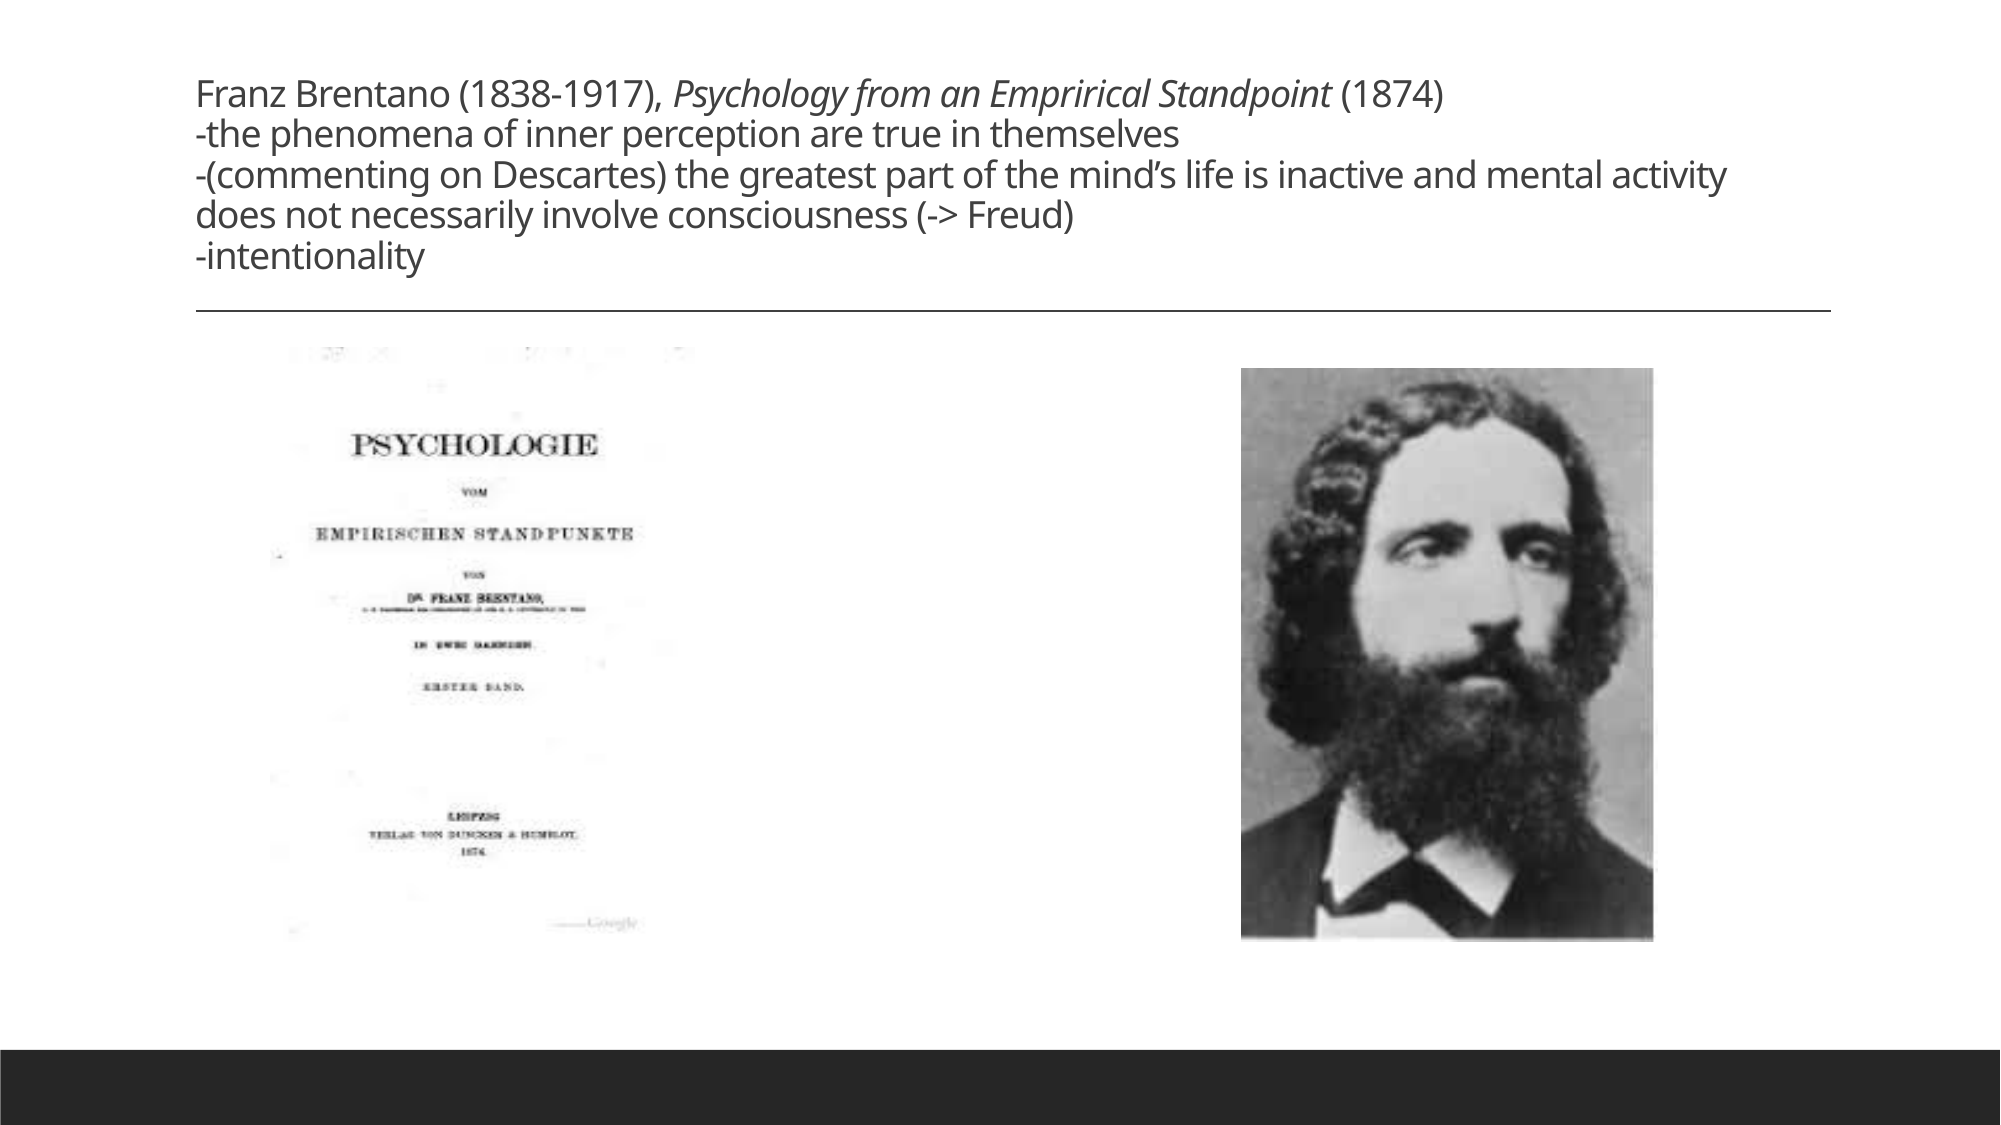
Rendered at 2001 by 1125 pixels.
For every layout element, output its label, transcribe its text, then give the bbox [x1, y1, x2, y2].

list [269, 347, 696, 943]
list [1240, 368, 1659, 943]
title Franz Brentano (1838-1917), Psychology from an Emprirical Standpoint (1874) -the phenomena of inner perception are true in themselves -(commenting on Descartes) the greatest part of the mind’s life is inactive and mental activity does not necessarily involve consciousness (-> Freud) -intentionality [180, 20, 1830, 285]
